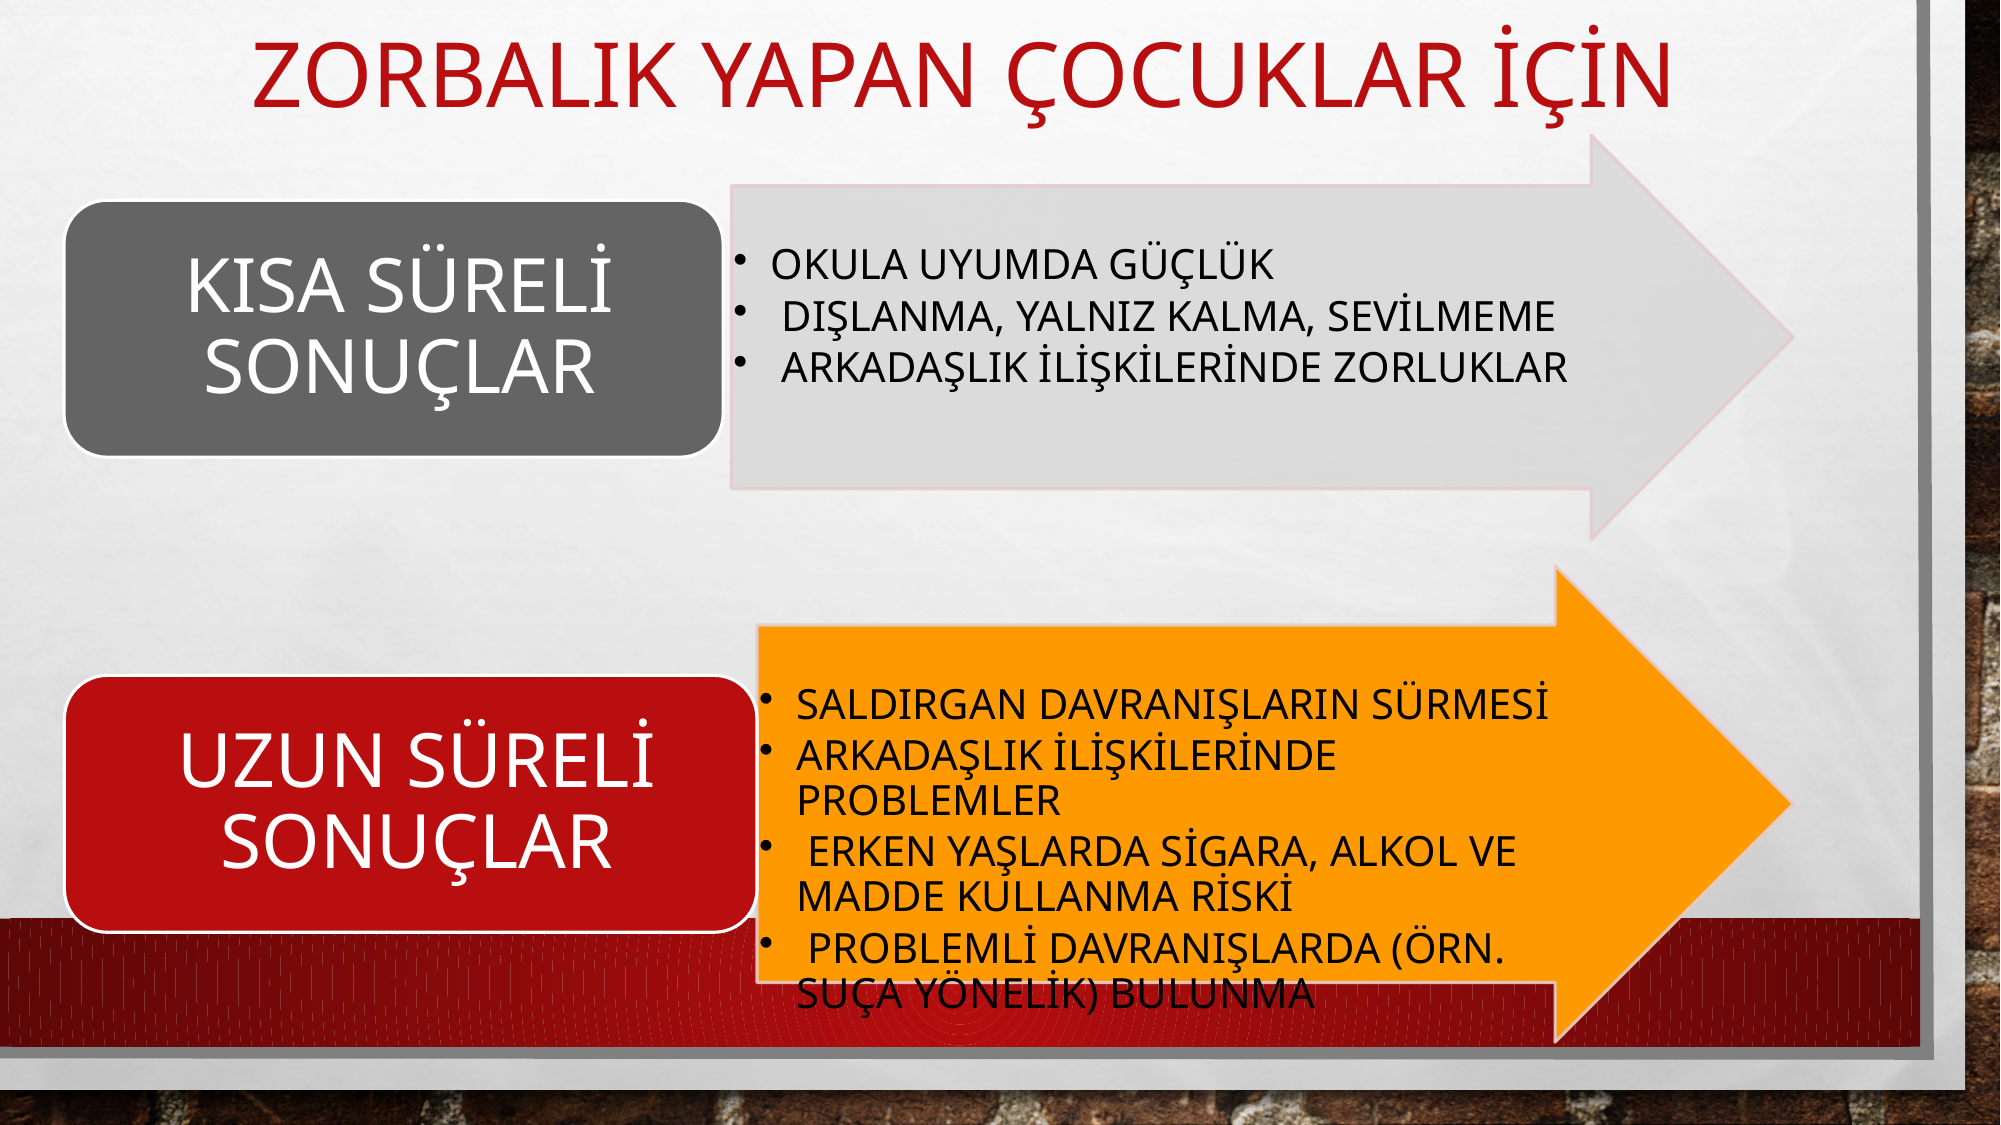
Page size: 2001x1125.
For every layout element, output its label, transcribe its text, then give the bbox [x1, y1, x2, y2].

title ZORBALIK YAPAN ÇOCUKLAR İÇİN [112, 21, 1818, 136]
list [63, 135, 1795, 1043]
picture [0, 0, 2000, 1125]
